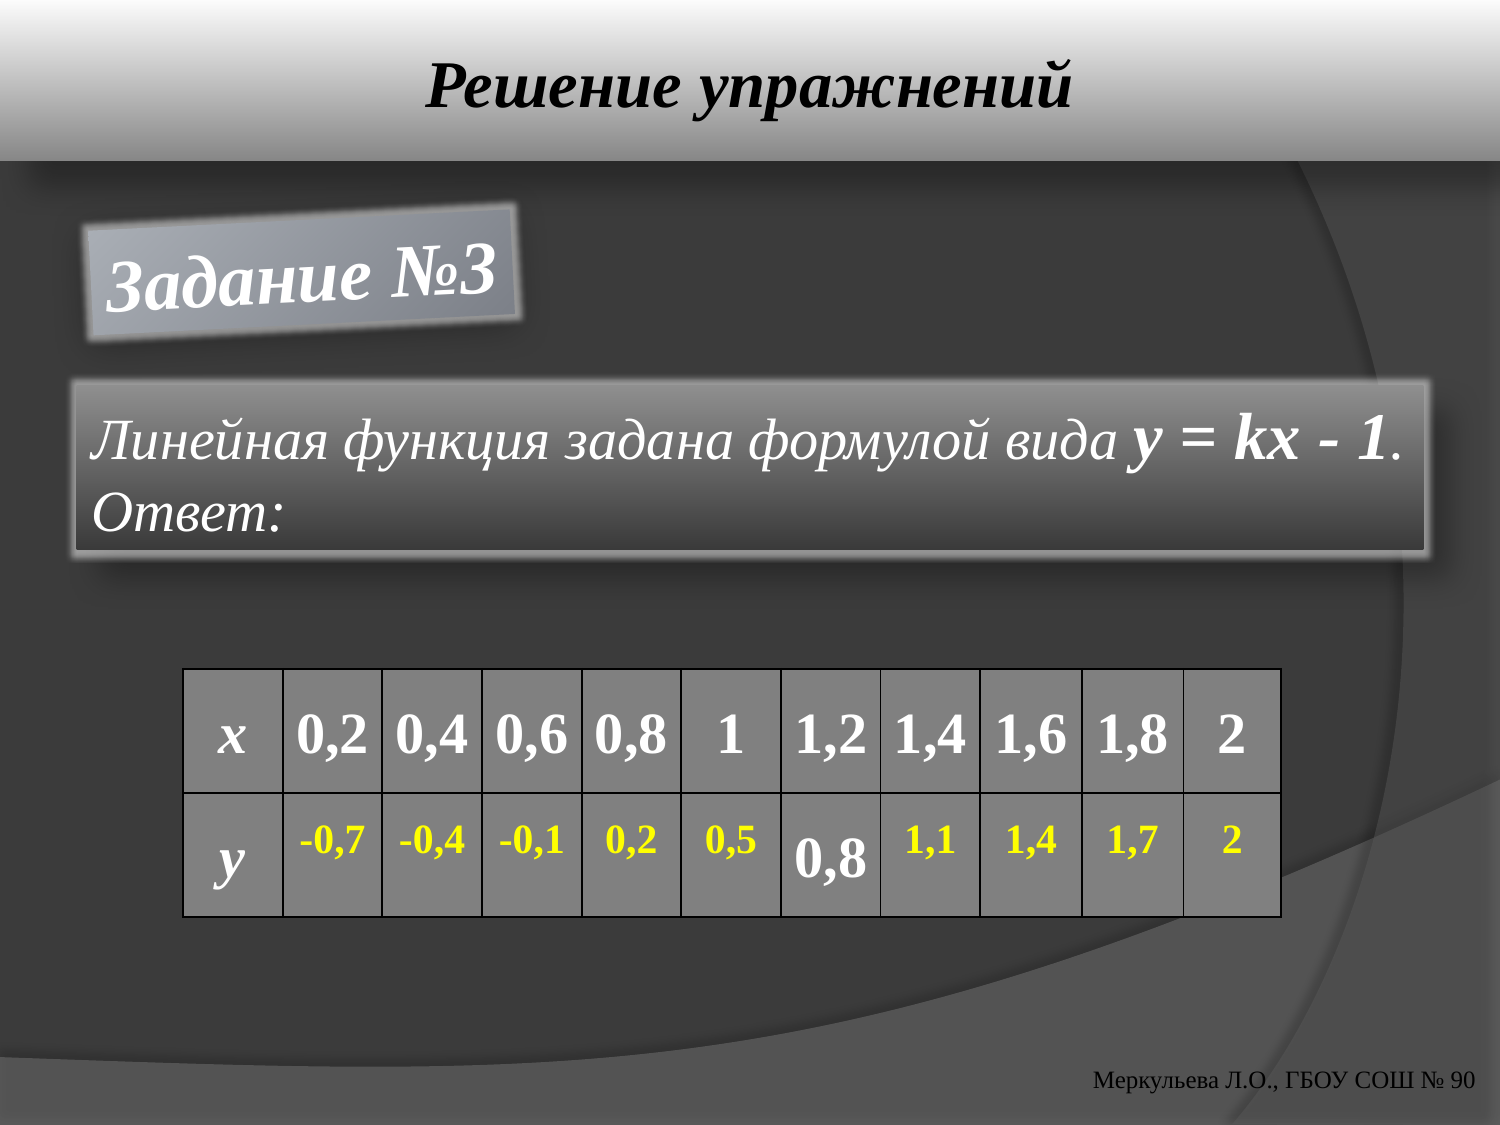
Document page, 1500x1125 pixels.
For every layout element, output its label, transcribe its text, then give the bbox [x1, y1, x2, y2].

table_header 0,8 [583, 670, 680, 792]
table_header 1 [682, 670, 780, 792]
table_header 1,2 [782, 670, 880, 792]
text_box Линейная функция задана формулой вида y = kx - 1. Ответ: [76, 385, 1424, 550]
table_cell 0,8 [782, 794, 880, 916]
title Решение упражнений [0, 0, 1500, 162]
table_header 0,4 [383, 670, 481, 792]
table_cell у [184, 794, 282, 916]
table_header 2 [1184, 670, 1280, 792]
table_header 0,2 [284, 670, 381, 792]
table_cell 1,7 [1083, 794, 1183, 916]
table_cell -0,4 [383, 794, 481, 916]
table_cell -0,1 [483, 794, 581, 916]
table_header х [184, 670, 282, 792]
footer Меркульева Л.О., ГБОУ СОШ № 90 [1068, 1046, 1500, 1094]
table_cell 0,2 [583, 794, 680, 916]
table_cell -0,7 [284, 794, 381, 916]
table_cell 1,1 [881, 794, 979, 916]
table_header 1,4 [881, 670, 979, 792]
table_cell 2 [1184, 794, 1280, 916]
table_header 0,6 [483, 670, 581, 792]
table_cell 0,5 [682, 794, 780, 916]
text_box Задание №3 [88, 209, 515, 336]
table_cell 1,4 [981, 794, 1081, 916]
table_header 1,6 [981, 670, 1081, 792]
table_header 1,8 [1083, 670, 1183, 792]
